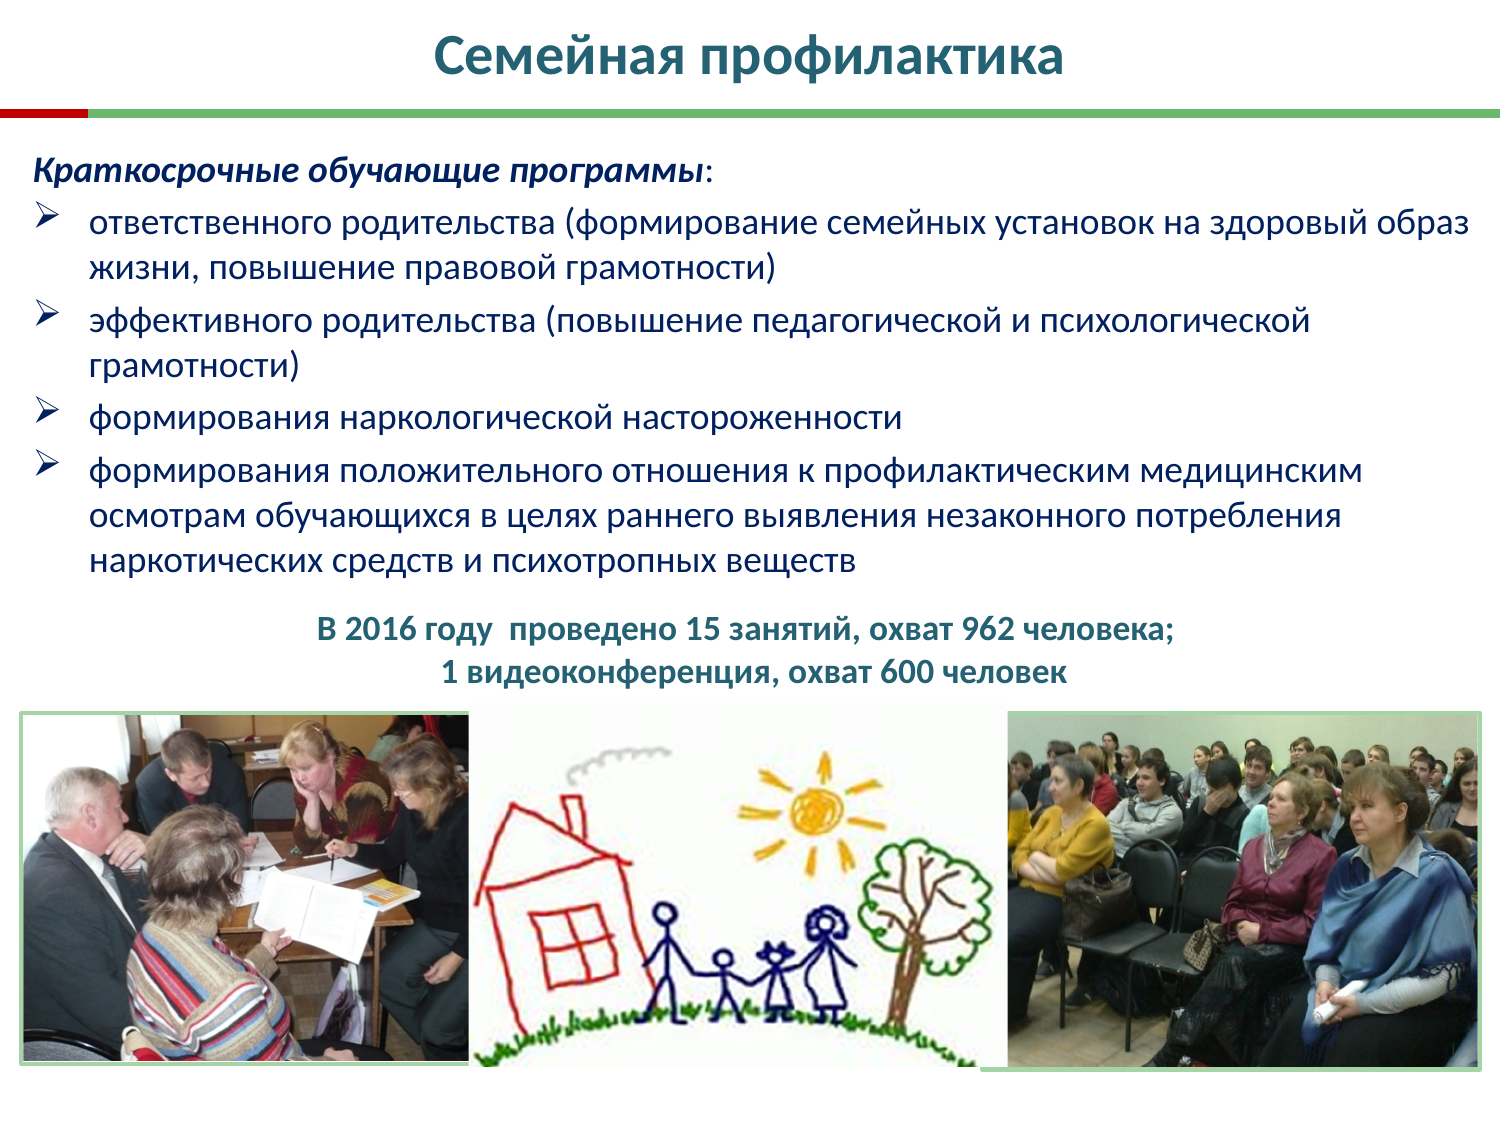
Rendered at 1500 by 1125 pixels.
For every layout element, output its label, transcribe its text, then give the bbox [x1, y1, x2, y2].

list Краткосрочные обучающие программы: ответственного родительства (формирование семейных установок на здоровый образ жизни, повышение правовой грамотности) эффективного родительства (повышение педагогической и психологической грамотности) формирования наркологической настороженности формирования положительного отношения к профилактическим медицинским осмотрам обучающихся в целях раннего выявления незаконного потребления наркотических средств и психотропных веществ [17, 136, 1500, 597]
text_box В 2016 году проведено 15 занятий, охват 962 человека; 1 видеоконференция, охват 600 человек [0, 597, 1500, 698]
title Семейная профилактика [74, 0, 1426, 103]
picture [23, 702, 1478, 1068]
